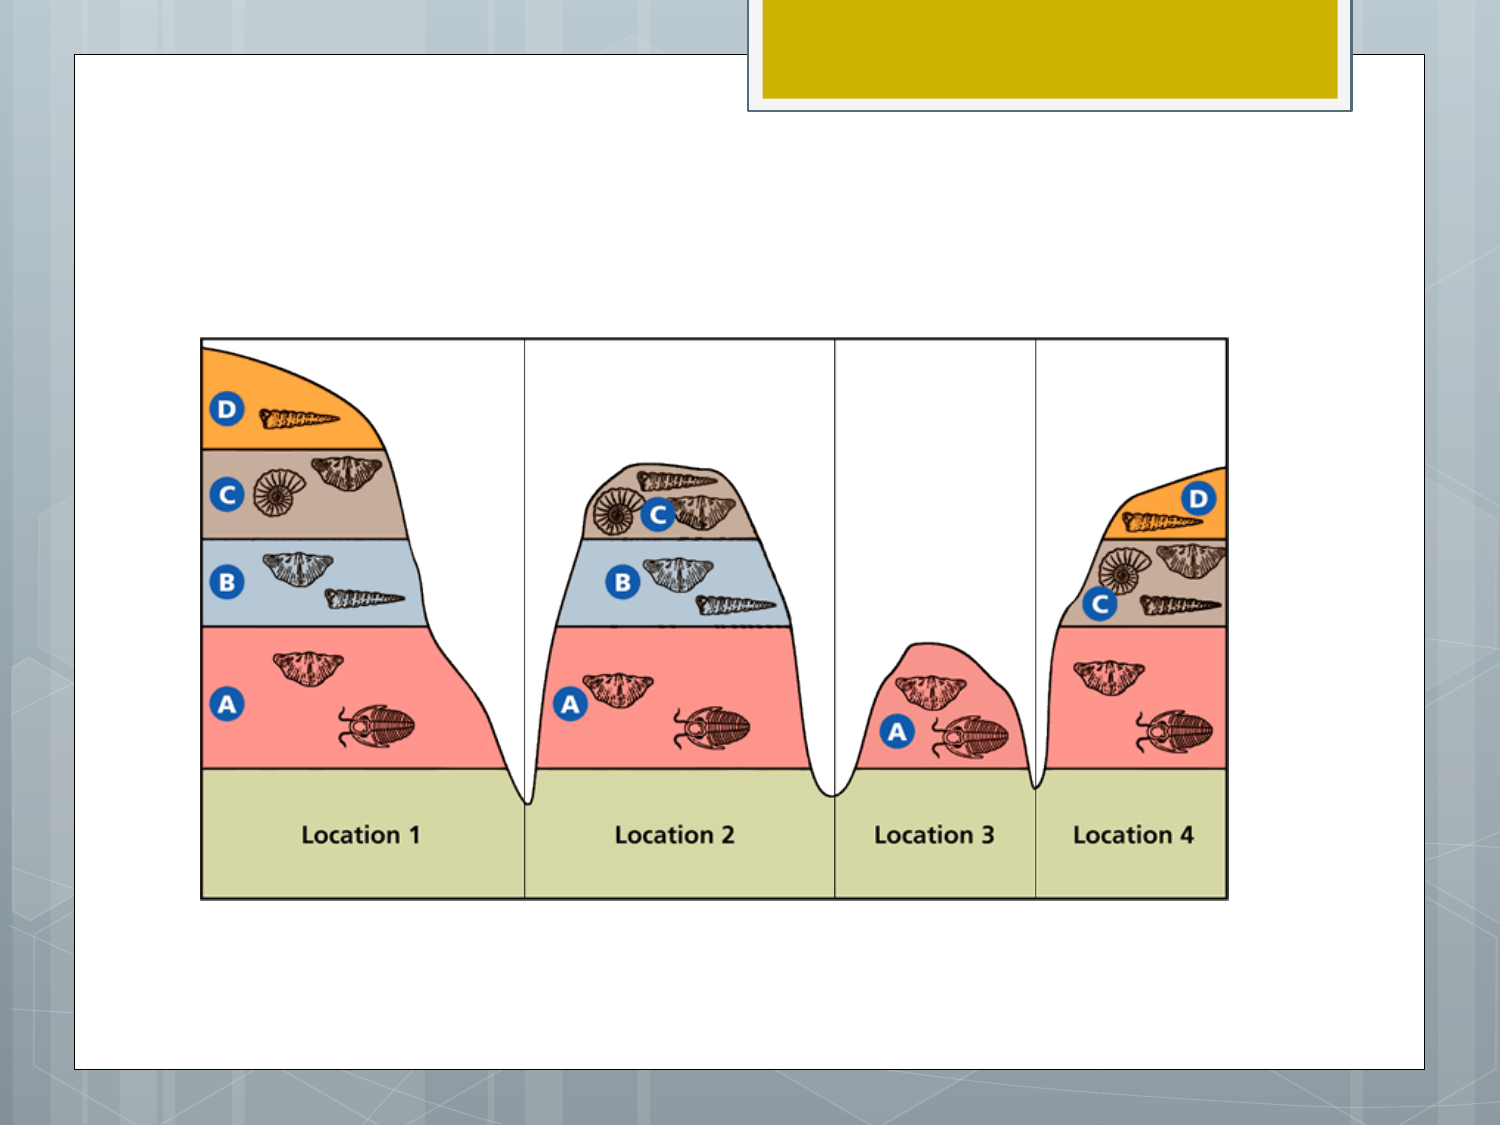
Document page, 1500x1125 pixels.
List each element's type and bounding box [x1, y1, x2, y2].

picture [199, 336, 1229, 902]
